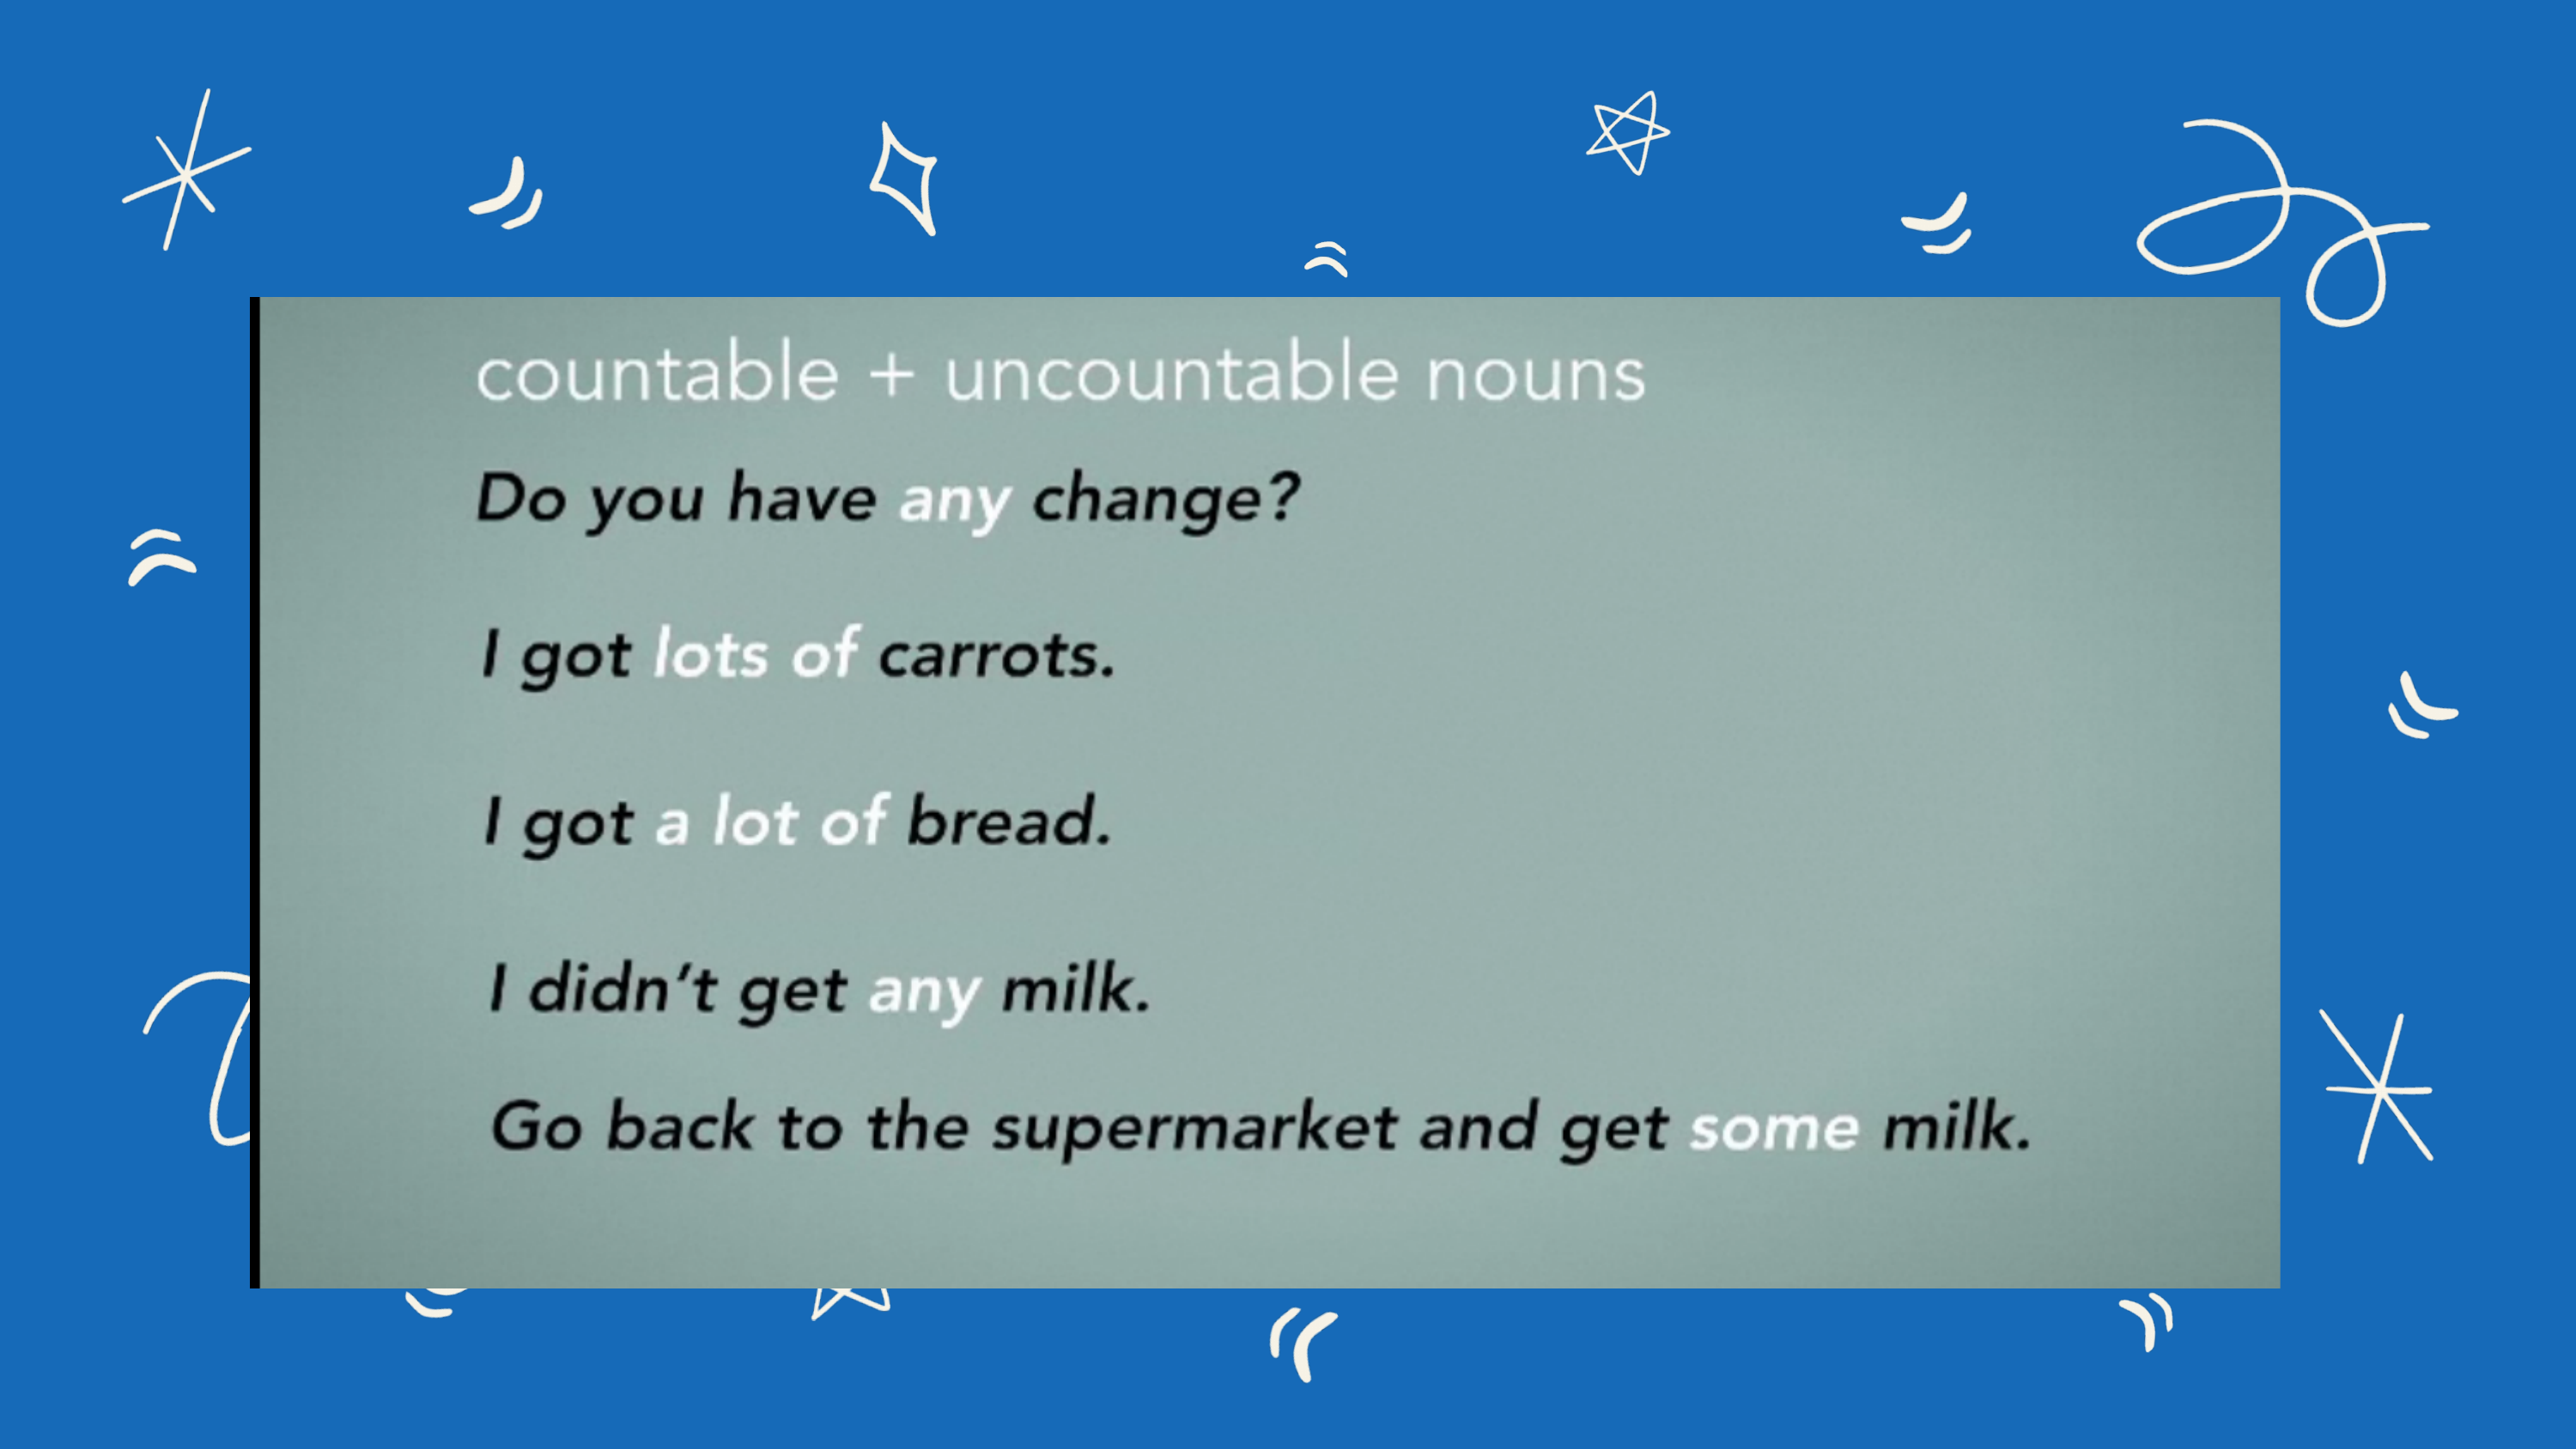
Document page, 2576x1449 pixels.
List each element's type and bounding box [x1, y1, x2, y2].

picture [2378, 660, 2464, 748]
picture [1297, 232, 1359, 294]
picture [109, 72, 2487, 1392]
picture [1895, 179, 1981, 263]
picture [1572, 70, 1684, 185]
picture [114, 76, 261, 263]
picture [843, 106, 968, 252]
picture [460, 152, 550, 238]
picture [114, 517, 207, 608]
